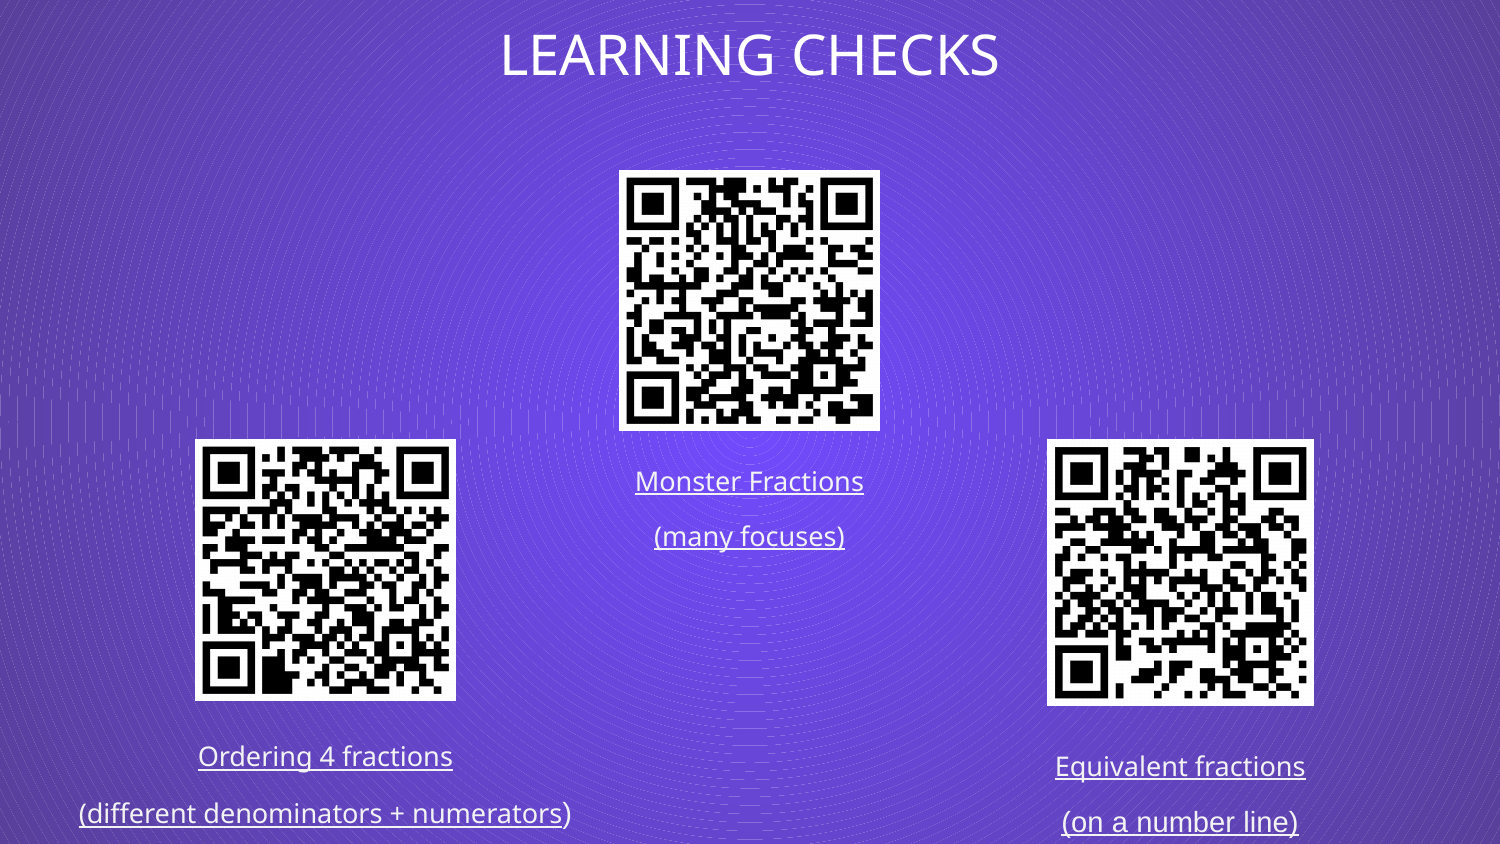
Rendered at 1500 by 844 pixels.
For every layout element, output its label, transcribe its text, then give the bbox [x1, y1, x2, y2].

title LEARNING CHECKS [307, 0, 1193, 118]
text_box Ordering 4 fractions (different denominators + numerators) [33, 705, 618, 844]
picture [1046, 439, 1314, 707]
picture [618, 170, 880, 431]
text_box Monster Fractions (many focuses) [554, 430, 945, 571]
text_box Equivalent fractions (on a number line) [1007, 715, 1353, 844]
picture [194, 439, 456, 701]
